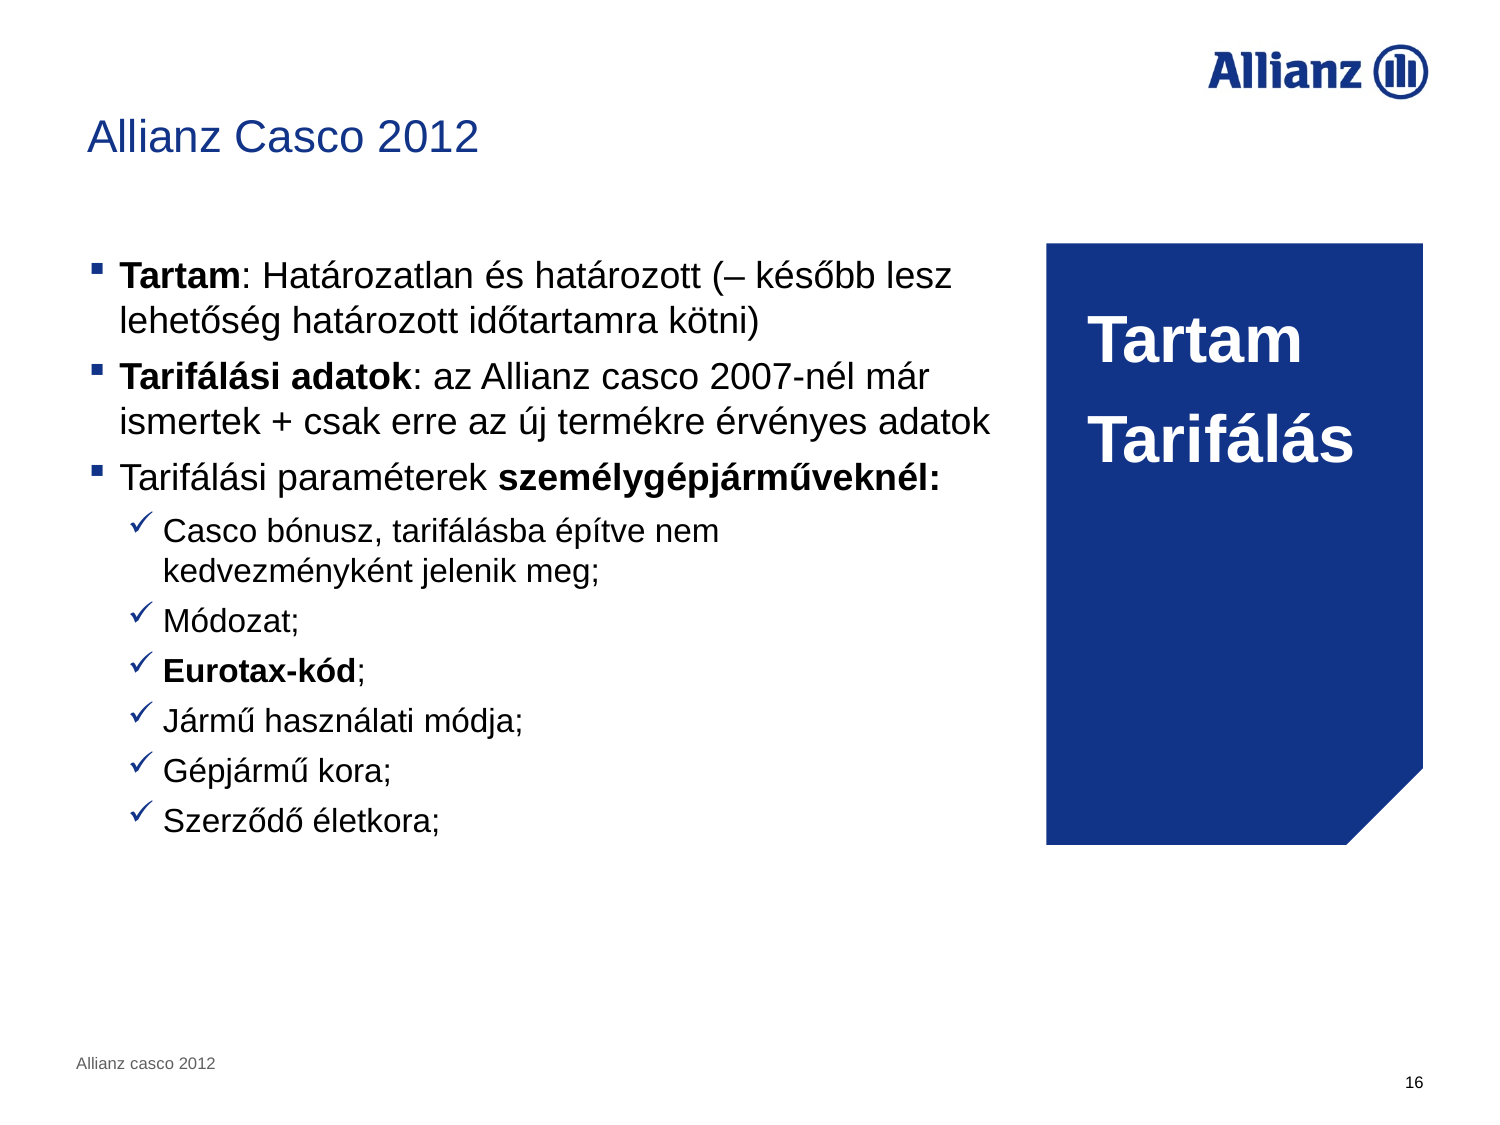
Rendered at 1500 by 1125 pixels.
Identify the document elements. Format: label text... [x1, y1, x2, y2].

text_box Allianz Casco 2012 [72, 99, 1186, 155]
text_box [1046, 243, 1423, 845]
picture [1204, 41, 1431, 102]
text_box Tartam: Határozatlan és határozott (– később lesz lehetőség határozott időtartamra kötni) Tarifálási adatok: az Allianz casco 2007-nél már ismertek + csak erre az új termékre érvényes adatok Tarifálási paraméterek személygépjárműveknél: Casco bónusz, tarifálásba építve nem kedvezményként jelenik meg; Módozat; Eurotax-kód; Jármű használati módja; Gépjármű kora; Szerződő életkora; [73, 243, 1019, 919]
text_box Tartam Tarifálás [1072, 288, 1403, 603]
text_box Allianz casco 2012 [76, 1052, 217, 1093]
